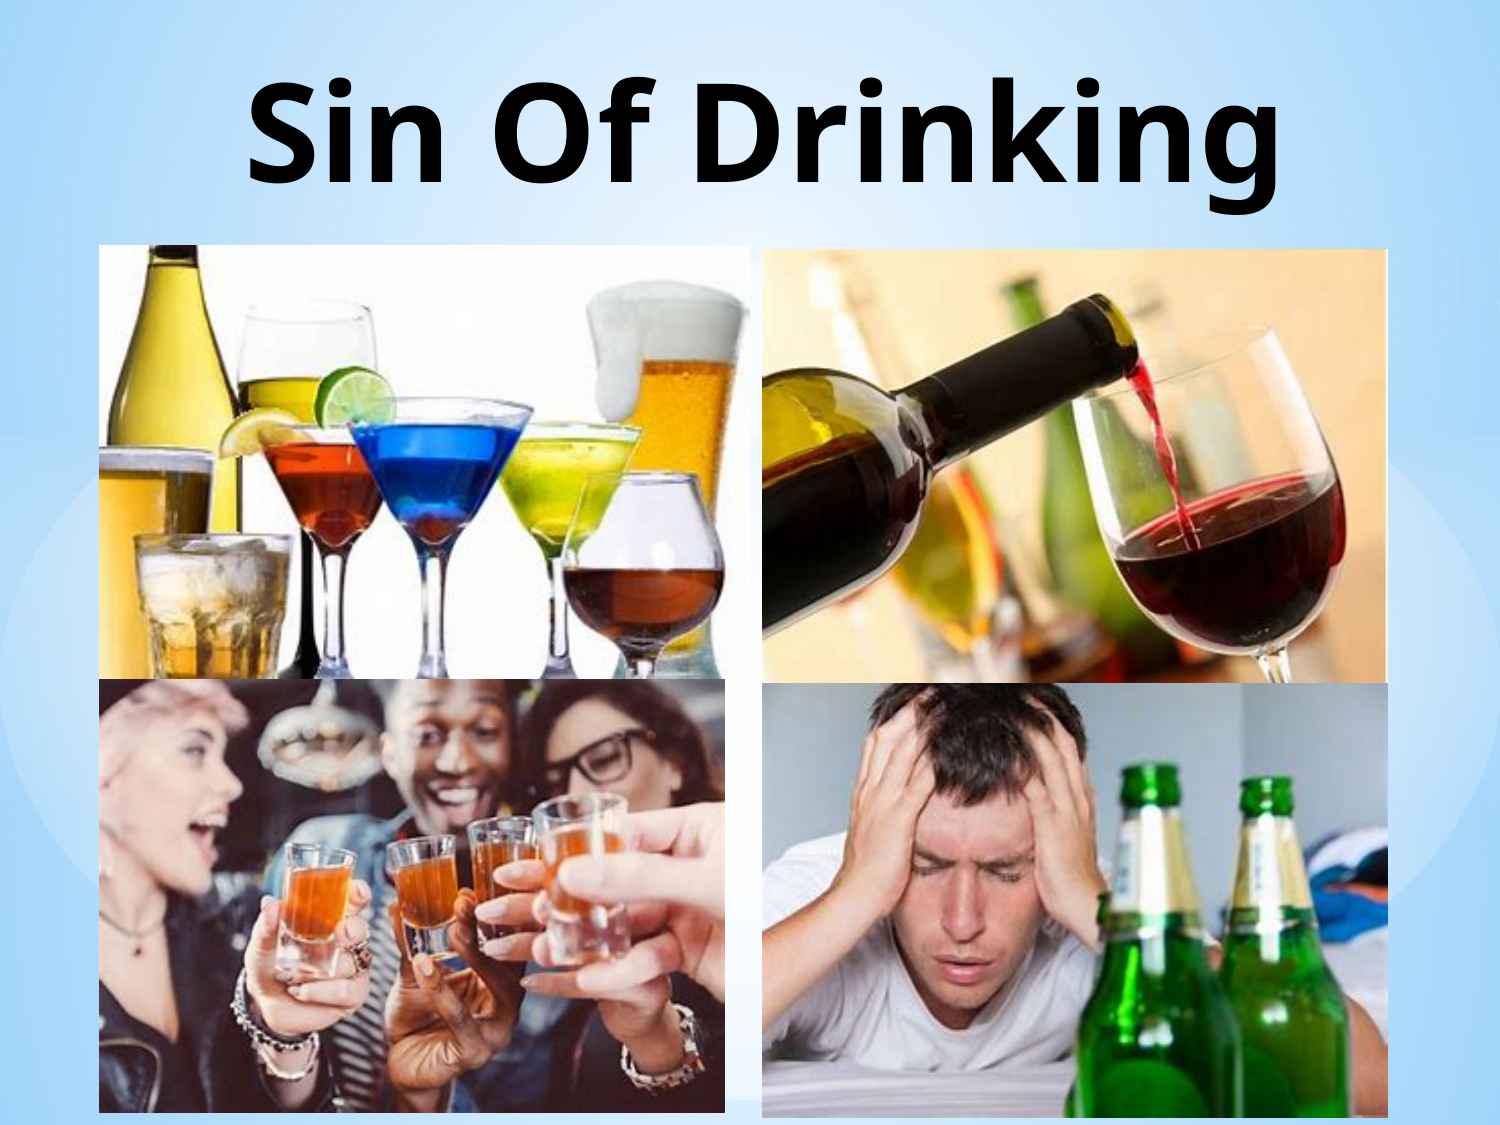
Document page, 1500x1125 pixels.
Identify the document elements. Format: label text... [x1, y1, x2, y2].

picture [99, 244, 751, 1114]
picture [762, 249, 1388, 1118]
title Sin Of Drinking [162, 37, 1340, 332]
